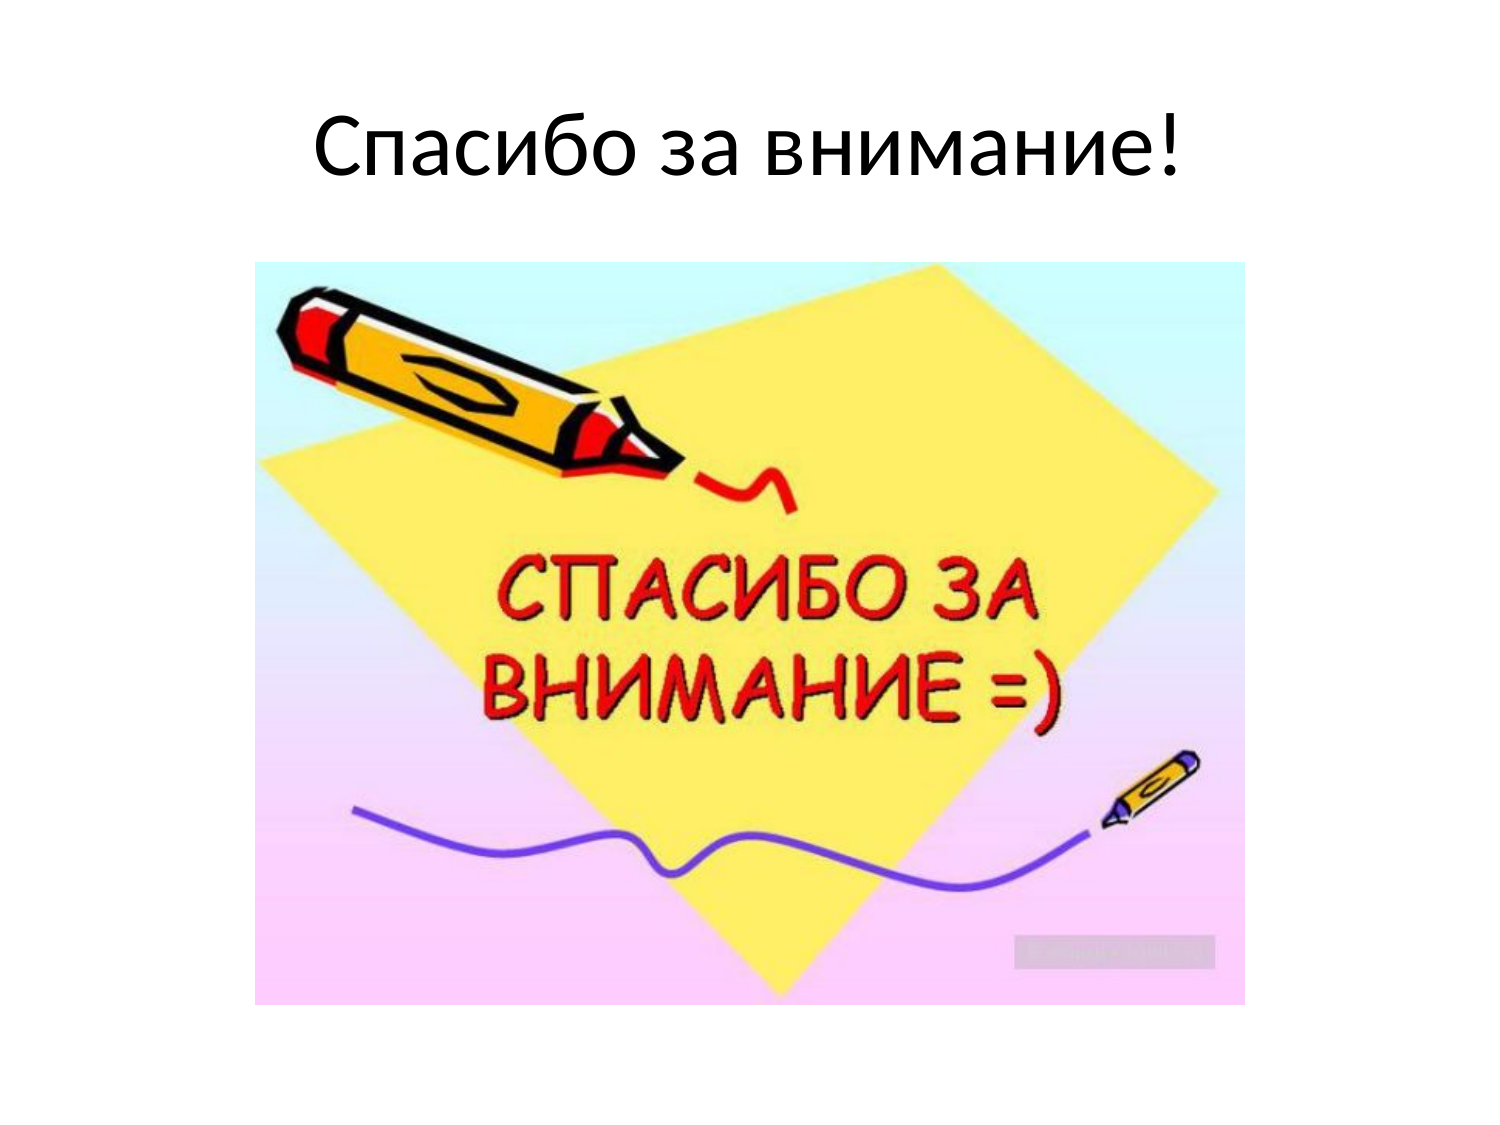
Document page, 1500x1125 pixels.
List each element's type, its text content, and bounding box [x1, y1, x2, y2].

title Спасибо за внимание! [75, 45, 1425, 233]
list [254, 262, 1246, 1006]
